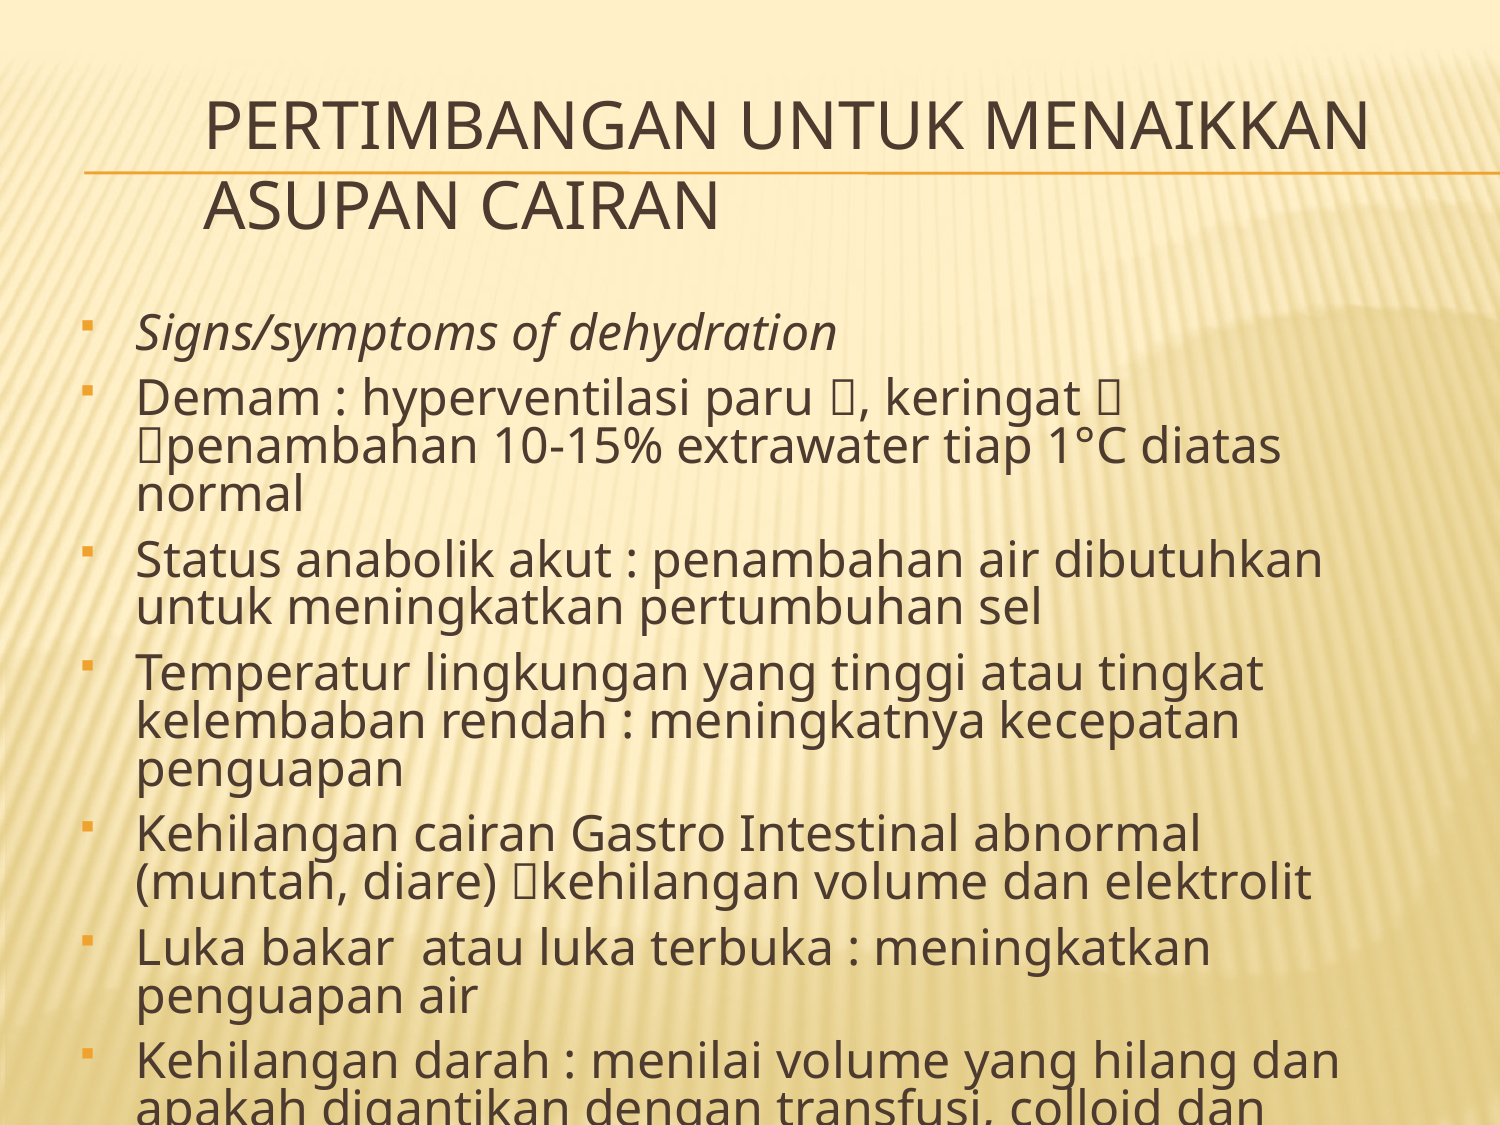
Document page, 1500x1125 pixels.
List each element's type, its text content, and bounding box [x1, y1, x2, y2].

title PERTIMBANGAN UNTUK MENAIKKAN ASUPAN cairan [188, 35, 1468, 291]
list Signs/symptoms of dehydration Demam : hyperventilasi paru , keringat  penambahan 10-15% extrawater tiap 1°C diatas normal Status anabolik akut : penambahan air dibutuhkan untuk meningkatkan pertumbuhan sel Temperatur lingkungan yang tinggi atau tingkat kelembaban rendah : meningkatnya kecepatan penguapan Kehilangan cairan Gastro Intestinal abnormal (muntah, diare) kehilangan volume dan elektrolit Luka bakar atau luka terbuka : meningkatkan penguapan air Kehilangan darah : menilai volume yang hilang dan apakah digantikan dengan transfusi, colloid dan crystalloid [64, 304, 1436, 1094]
